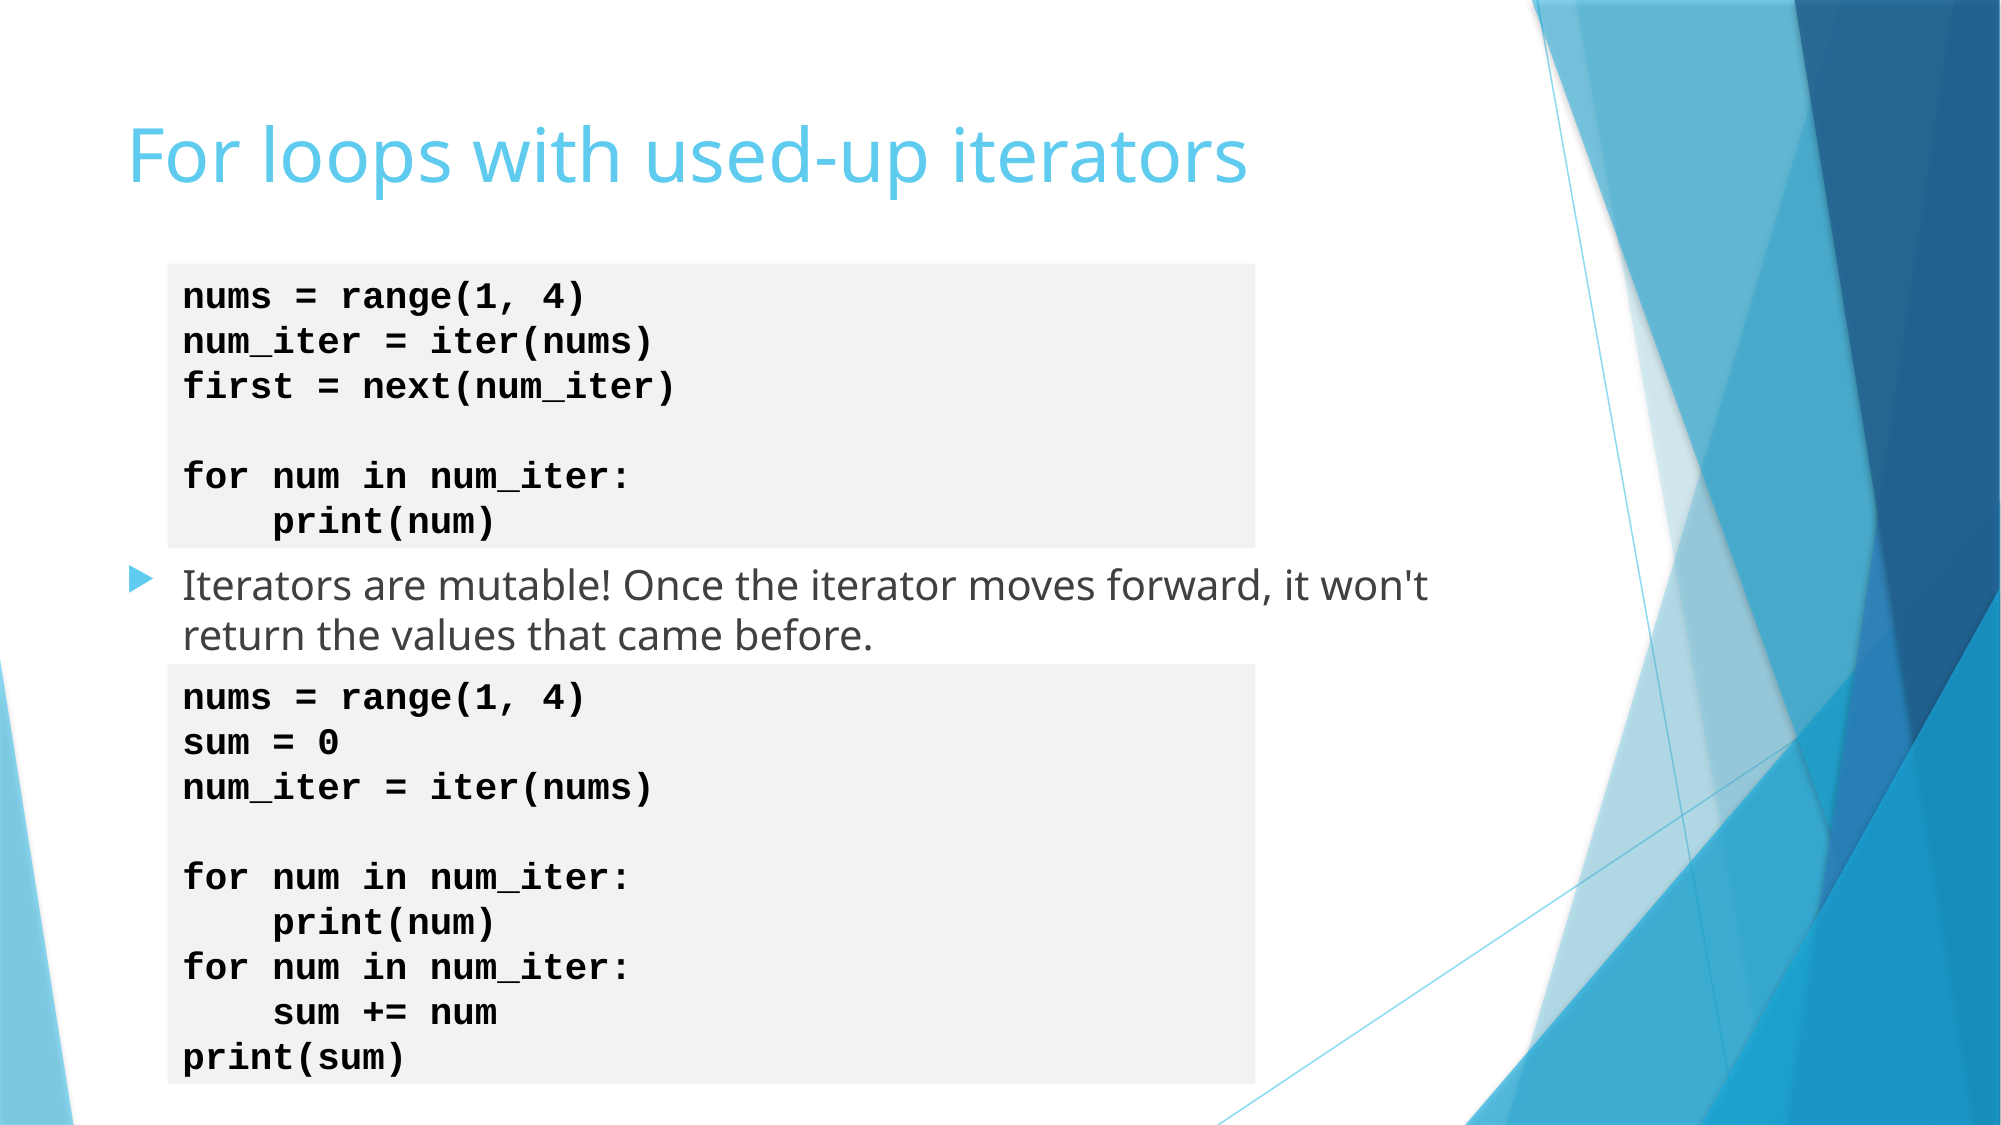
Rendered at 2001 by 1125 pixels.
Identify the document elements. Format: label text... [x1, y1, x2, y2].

title For loops with used-up iterators [111, 99, 1522, 317]
text_box nums = range(1, 4) sum = 0 num_iter = iter(nums) for num in num_iter: print(num) for num in num_iter: sum += num print(sum) [167, 664, 1256, 1085]
text_box nums = range(1, 4) num_iter = iter(nums) first = next(num_iter) for num in num_iter: print(num) [167, 263, 1256, 549]
list Iterators are mutable! Once the iterator moves forward, it won't return the values that came before. [111, 551, 1522, 938]
